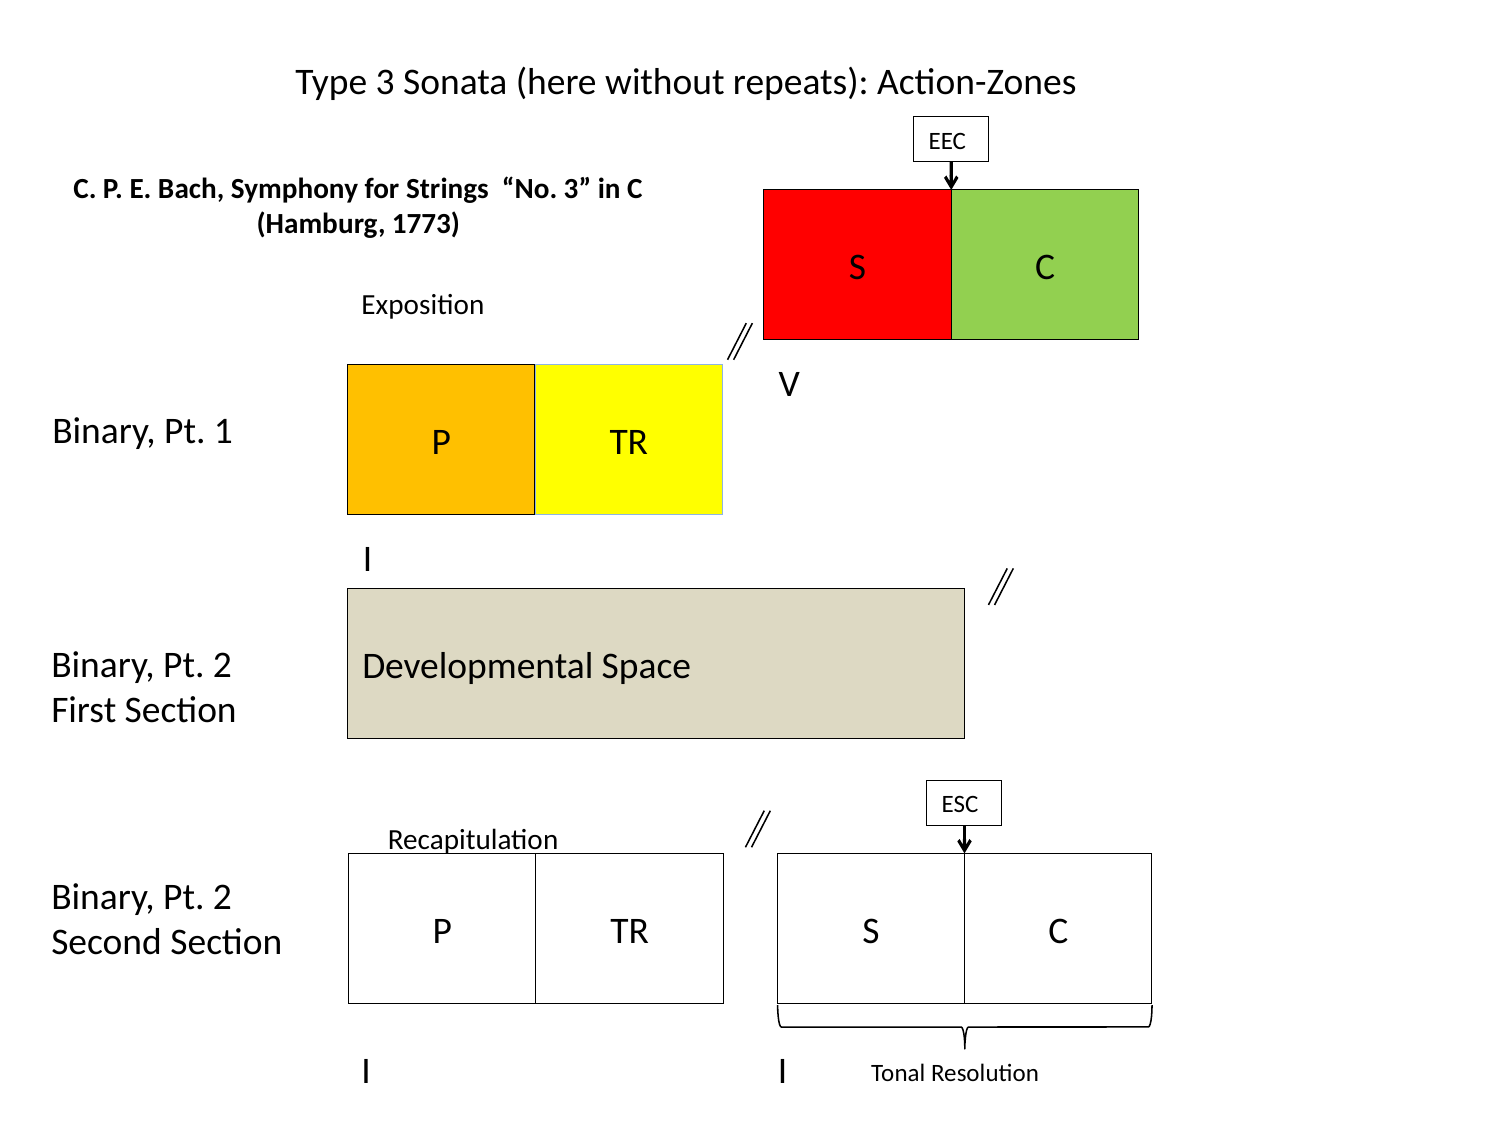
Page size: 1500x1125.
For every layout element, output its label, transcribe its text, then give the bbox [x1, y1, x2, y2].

text_box S [777, 853, 964, 1004]
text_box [727, 322, 732, 360]
text_box C [964, 853, 1152, 1004]
text_box Type 3 Sonata (here without repeats): Action-Zones [280, 49, 1237, 110]
text_box ESC [926, 780, 1002, 826]
text_box Recapitulation [373, 813, 579, 864]
text_box C. P. E. Bach, Symphony for Strings “No. 3” in C (Hamburg, 1773) [0, 162, 723, 247]
text_box V [763, 351, 819, 411]
text_box S [763, 189, 951, 340]
text_box TR [535, 853, 724, 1004]
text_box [751, 810, 771, 848]
text_box Binary, Pt. 1 [37, 398, 250, 459]
text_box [776, 1005, 1153, 1038]
text_box TR [535, 364, 723, 515]
text_box Developmental Space [347, 588, 965, 739]
text_box I [348, 526, 404, 586]
text_box Binary, Pt. 2 Second Section [36, 864, 320, 970]
text_box Exposition [346, 278, 504, 328]
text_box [745, 810, 750, 848]
text_box Binary, Pt. 2 First Section [36, 633, 269, 738]
text_box EEC [913, 116, 989, 162]
text_box I I [346, 1038, 1152, 1099]
text_box P [348, 853, 535, 1004]
text_box C [951, 189, 1139, 340]
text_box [733, 322, 753, 360]
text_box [994, 568, 1014, 606]
text_box P [347, 364, 535, 515]
